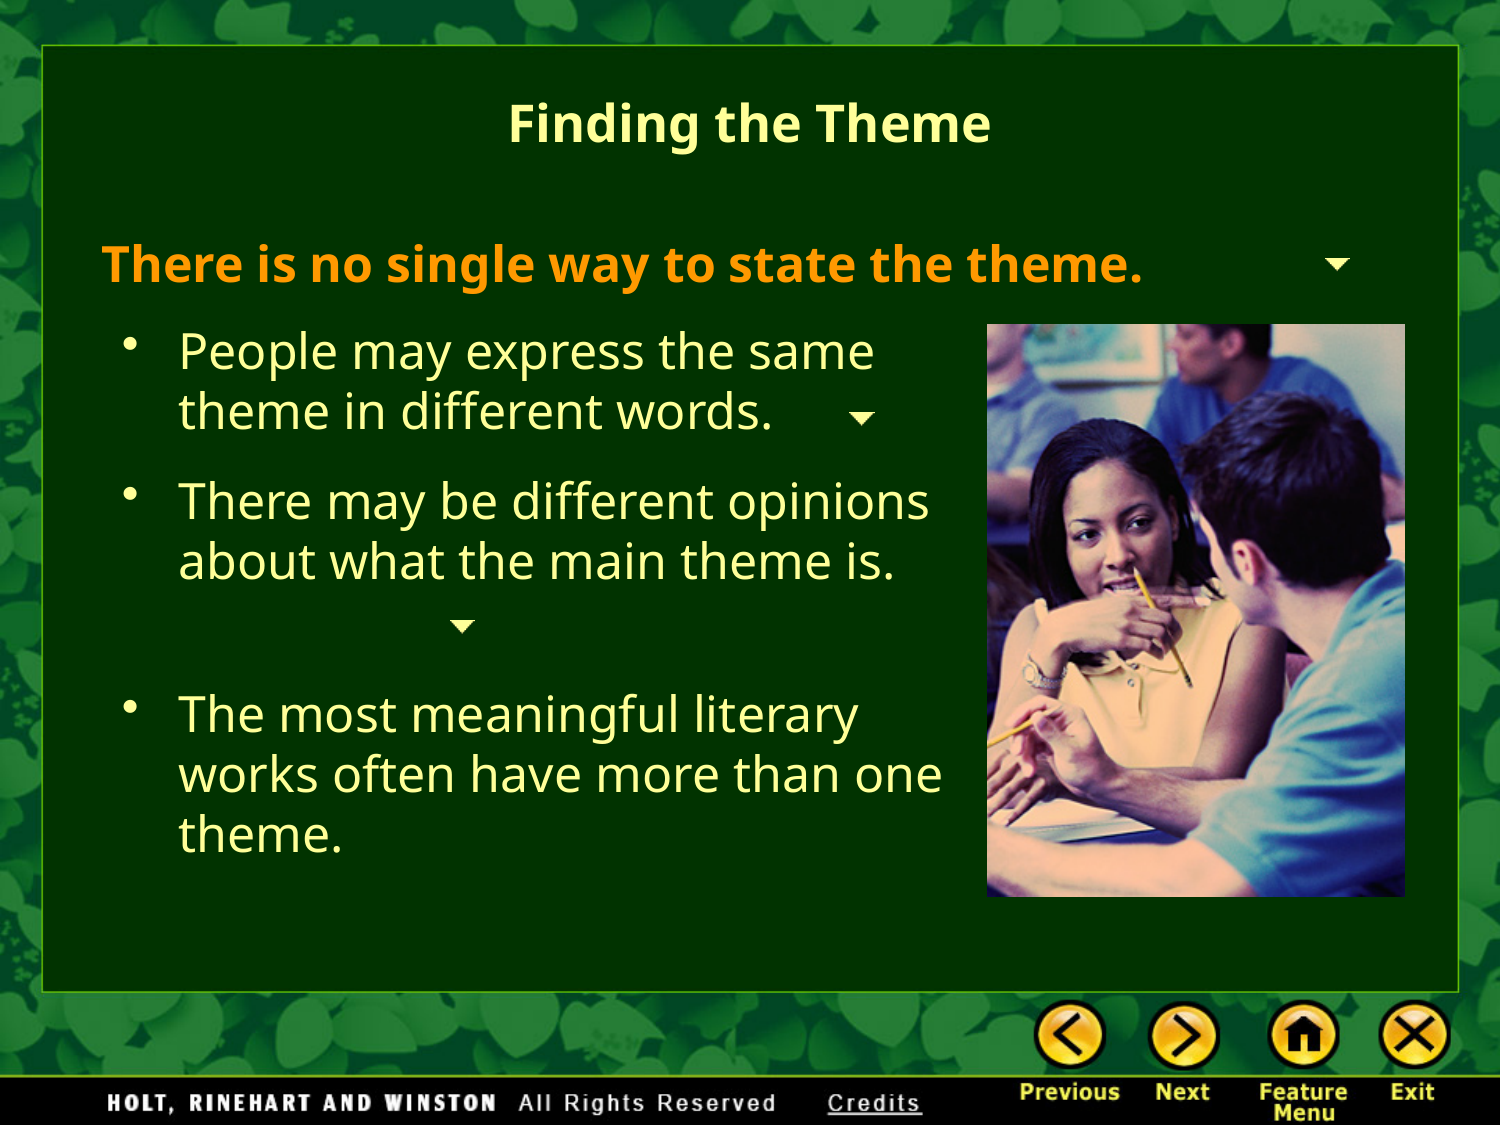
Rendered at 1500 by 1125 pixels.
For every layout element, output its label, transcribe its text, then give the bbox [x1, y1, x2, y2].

text_box People may express the same theme in different words. [87, 312, 975, 448]
text_box There is no single way to state the theme. [86, 224, 1412, 300]
picture [0, 0, 1500, 1125]
text_box The most meaningful literary works often have more than one theme. [87, 674, 975, 870]
title Finding the Theme [87, 56, 1413, 188]
text_box There may be different opinions about what the main theme is. [87, 462, 975, 598]
